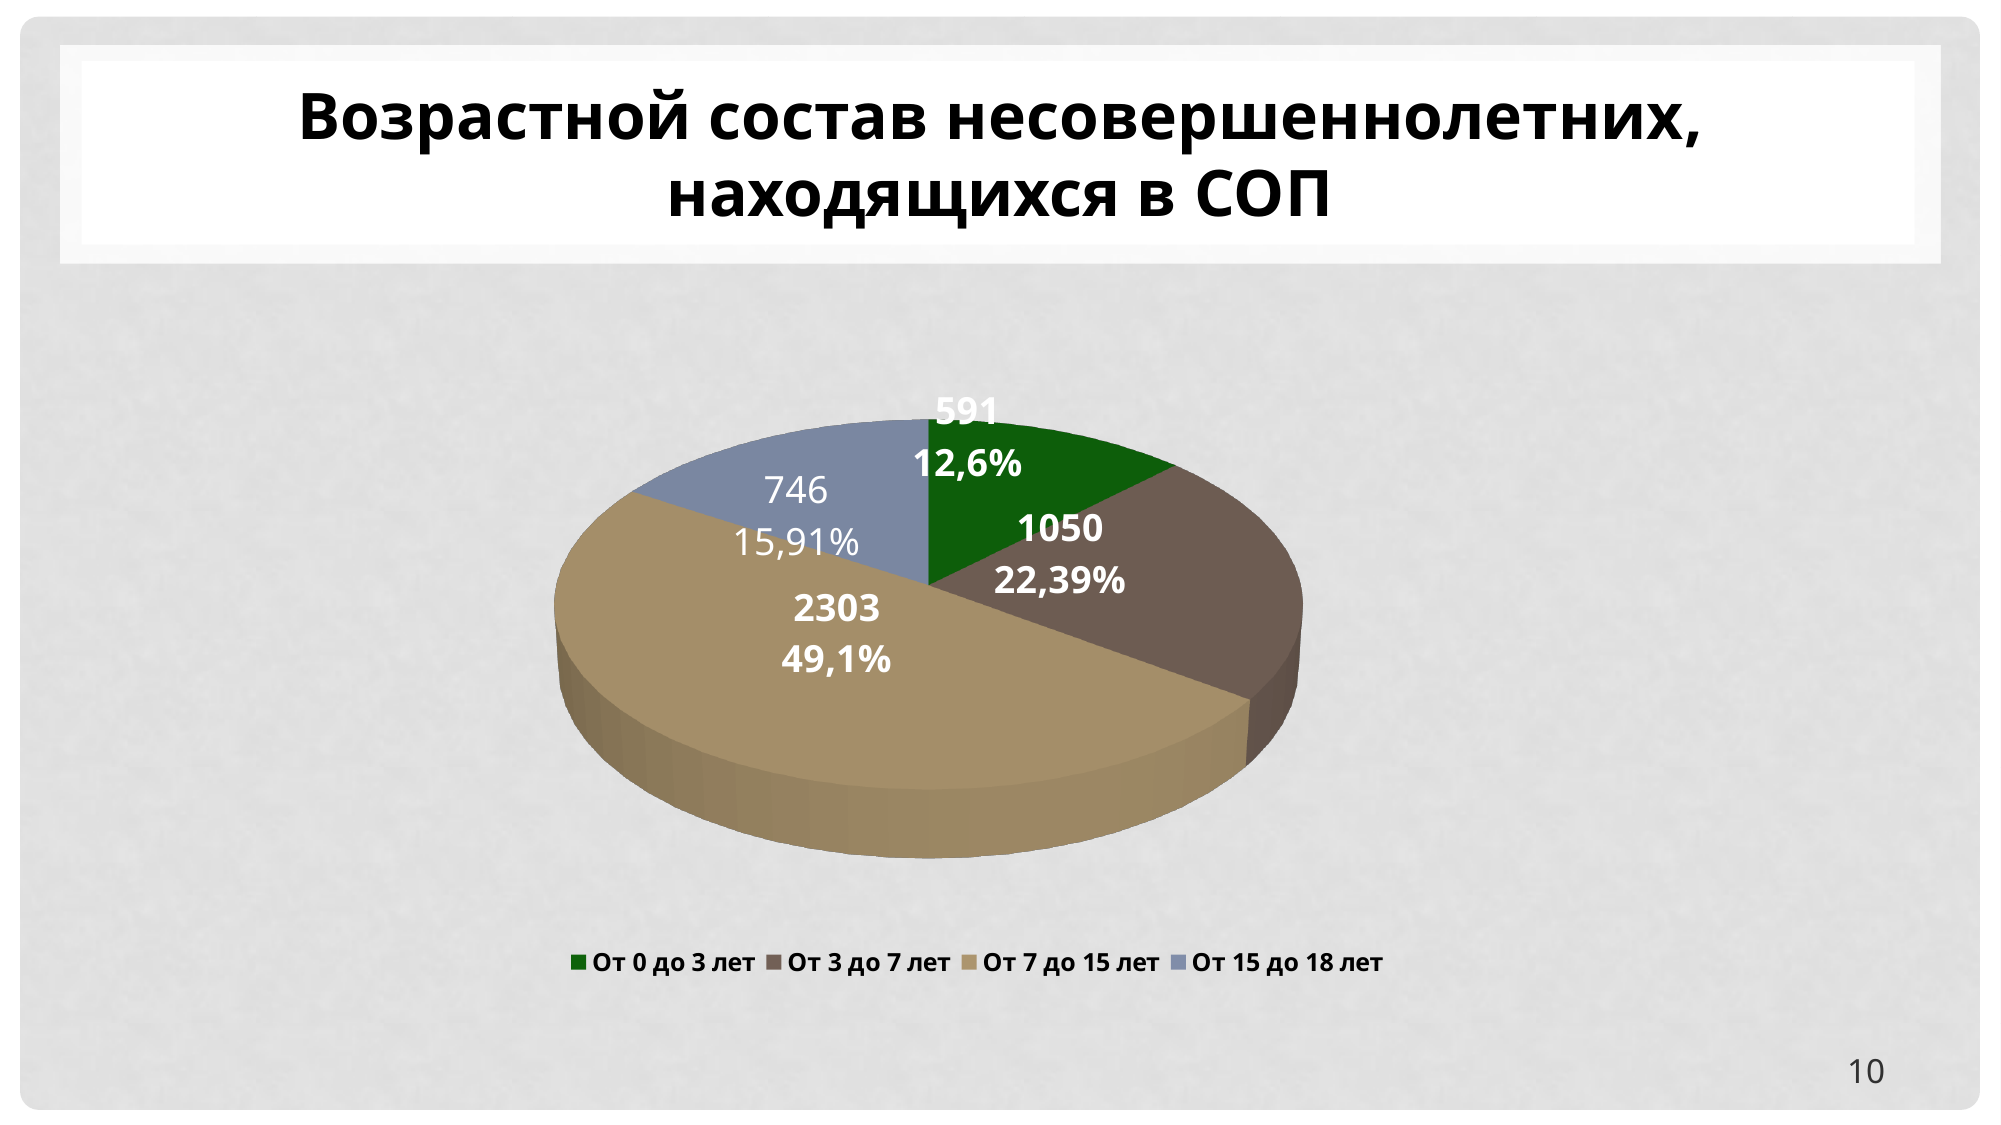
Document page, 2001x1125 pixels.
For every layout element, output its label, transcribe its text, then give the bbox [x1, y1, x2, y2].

title Возрастной состав несовершеннолетних, находящихся в СОП [70, 66, 1930, 238]
chart [94, 309, 1865, 1008]
slide_number 10 [1433, 1042, 1900, 1103]
